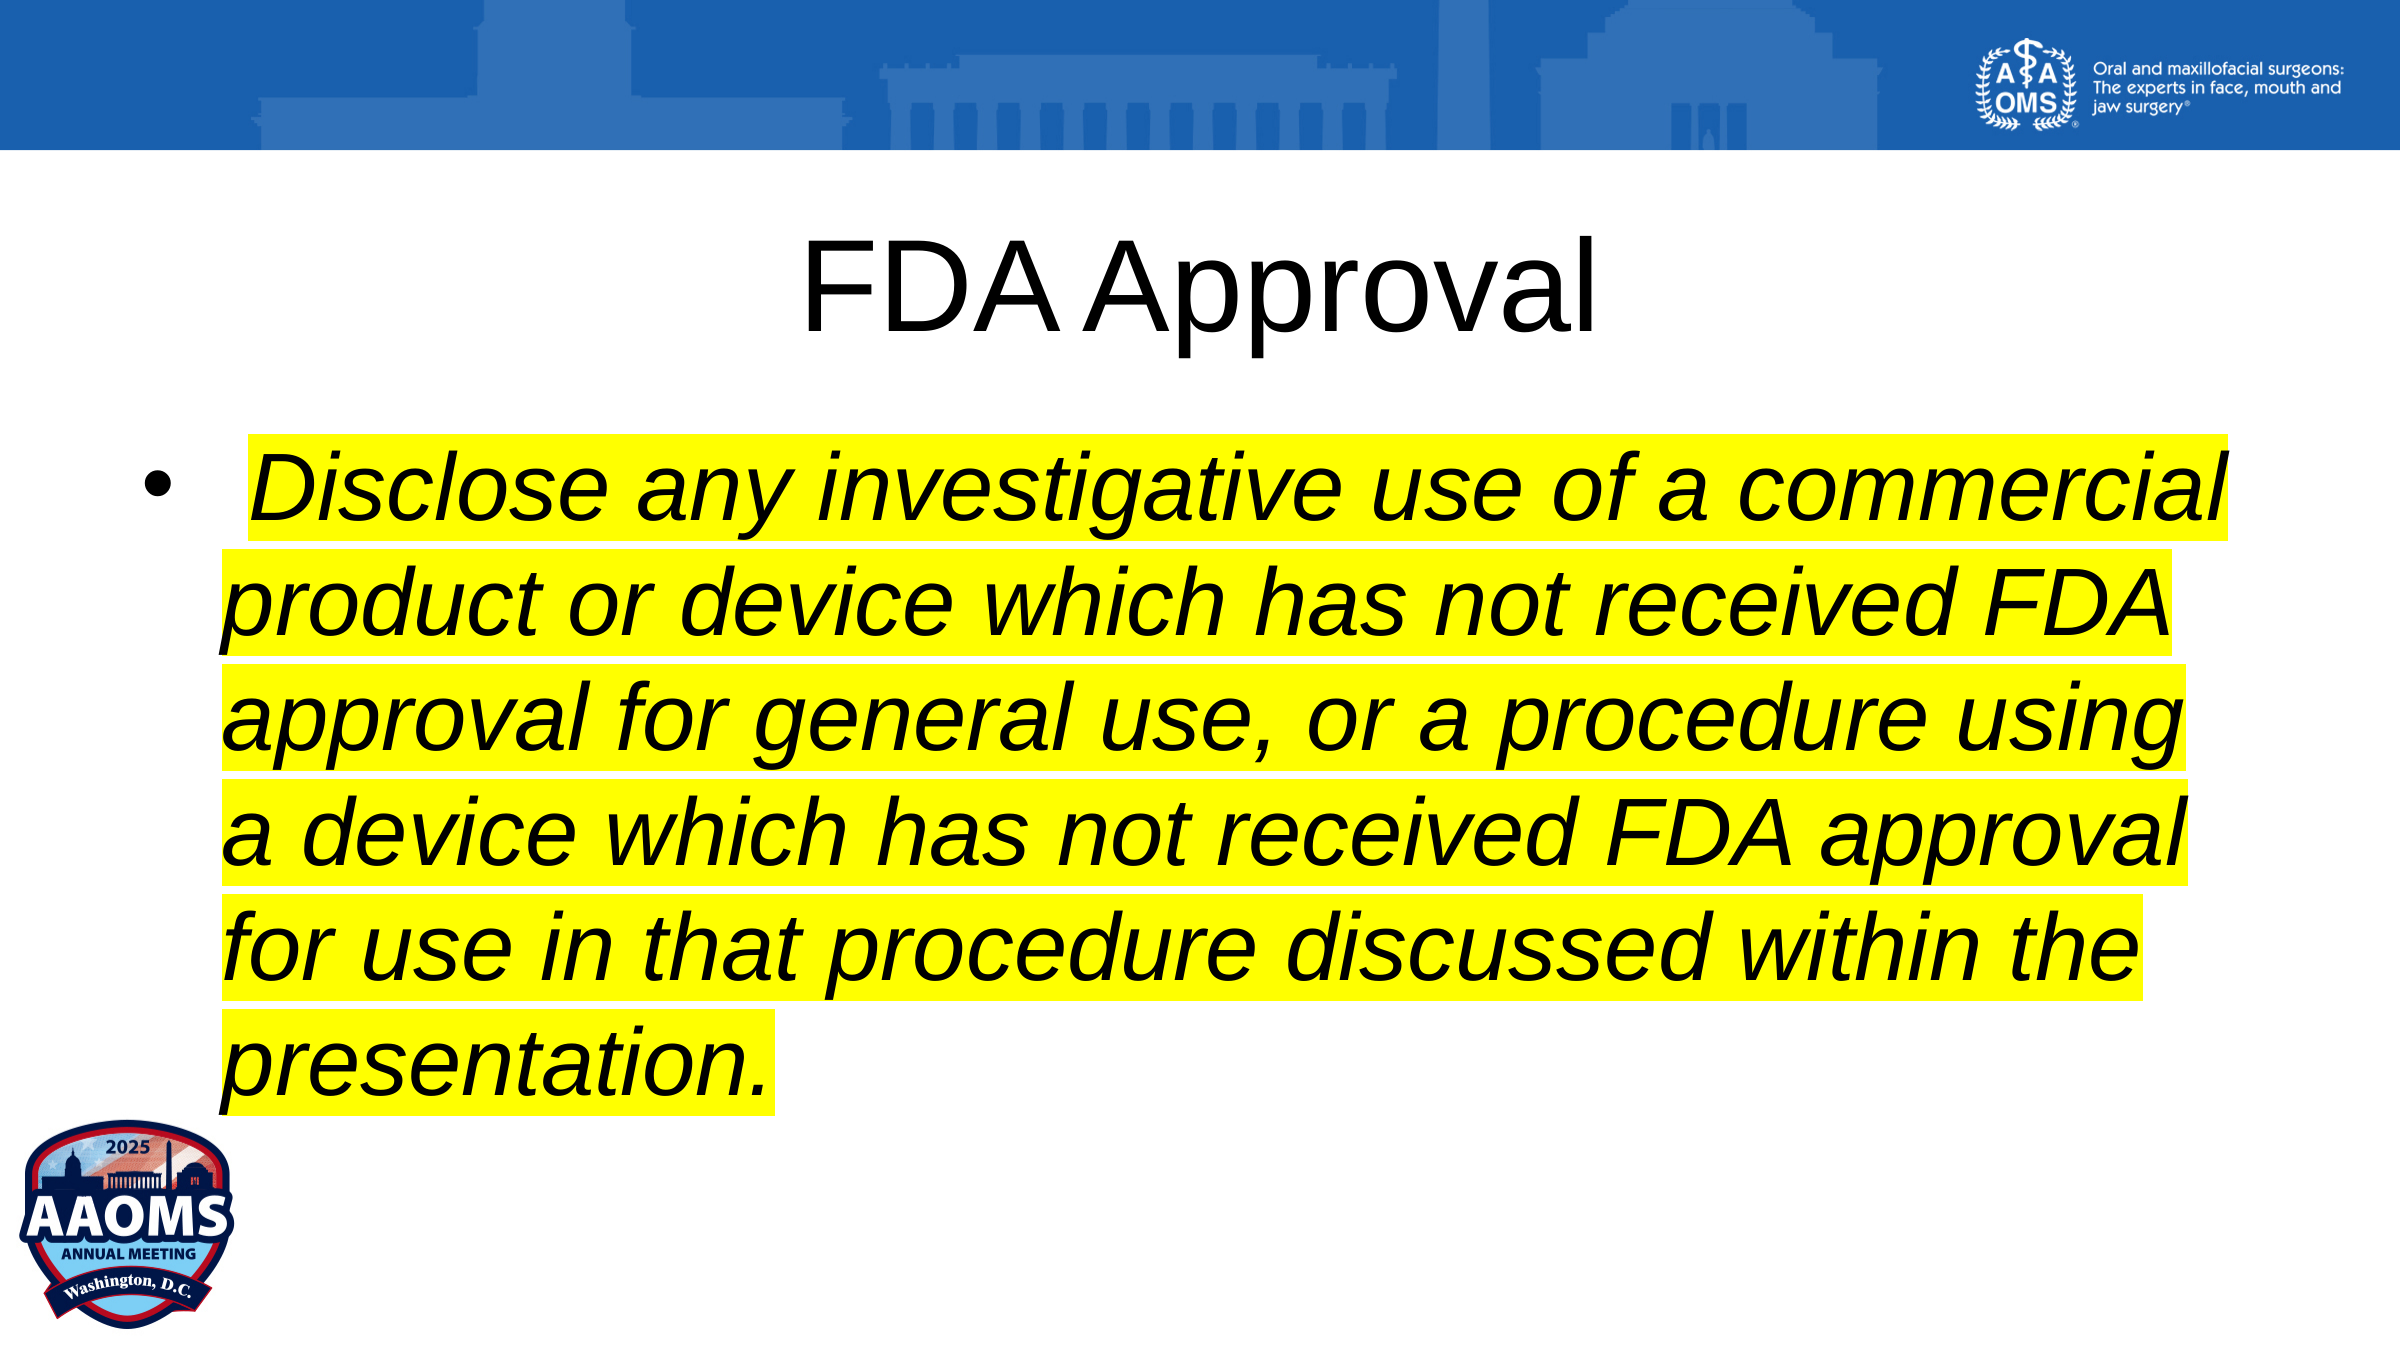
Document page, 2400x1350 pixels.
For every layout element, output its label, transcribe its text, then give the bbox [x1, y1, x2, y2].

list Disclose any investigative use of a commercial product or device which has not received FDA approval for general use, or a procedure using a device which has not received FDA approval for use in that procedure discussed within the presentation. [120, 414, 2280, 1209]
picture [0, 0, 2400, 1350]
title FDA Approval [120, 170, 2280, 388]
